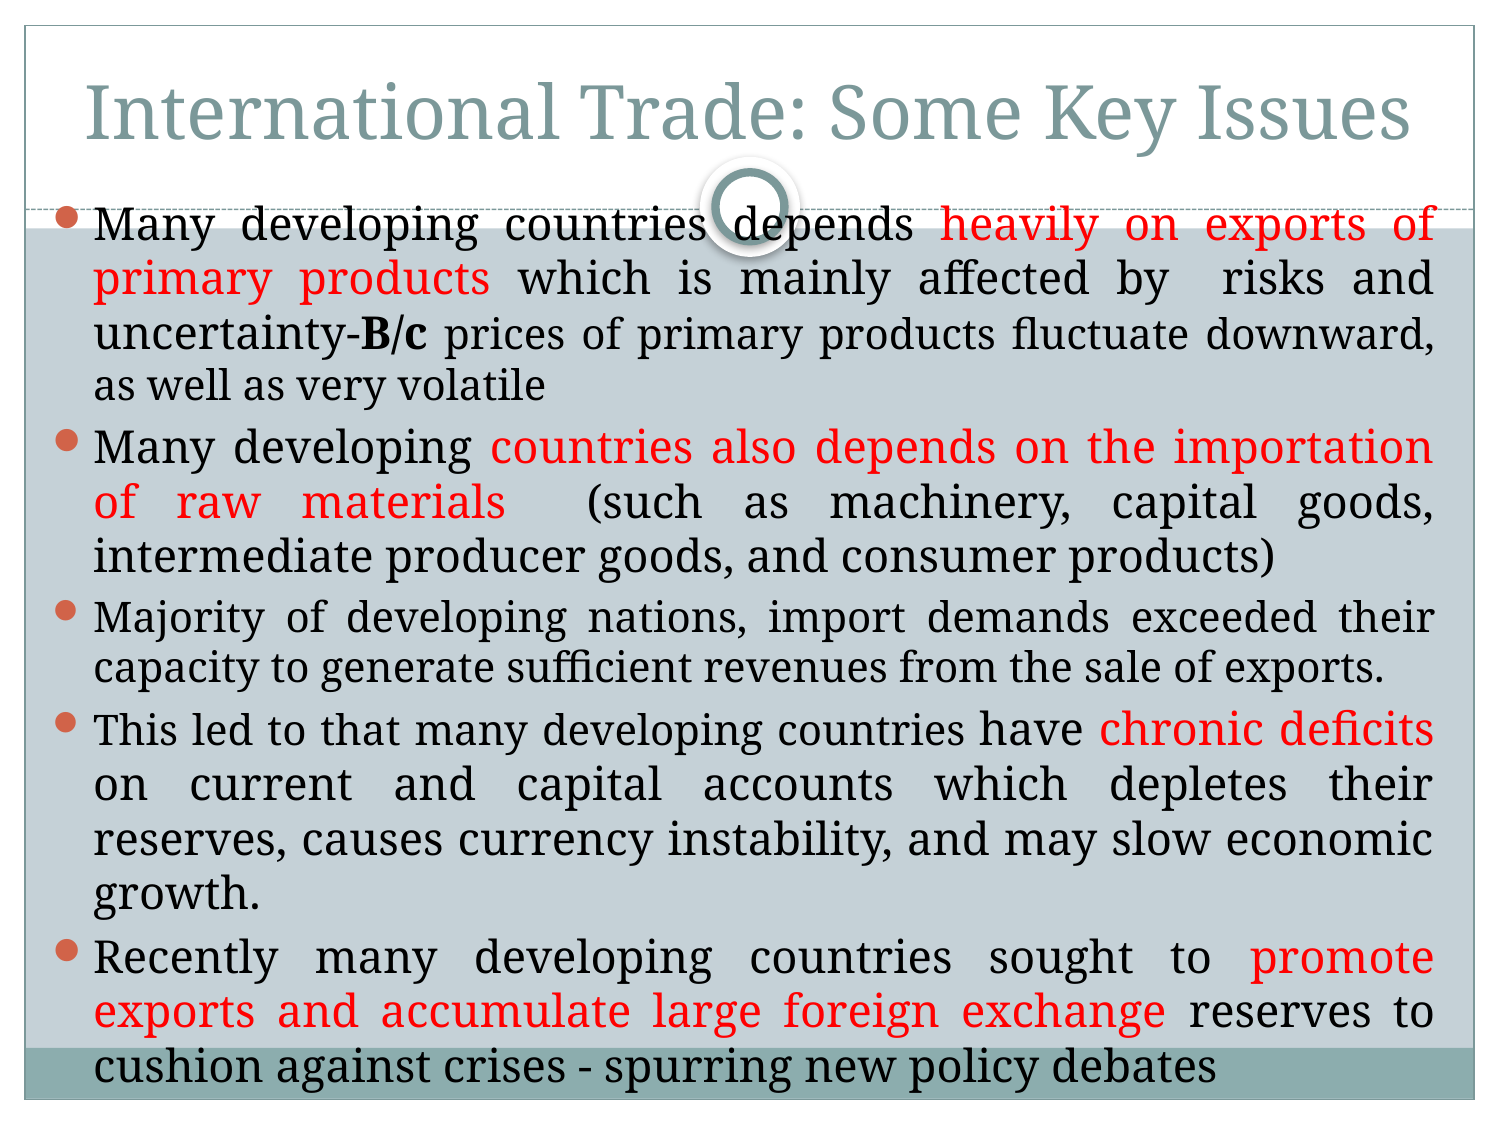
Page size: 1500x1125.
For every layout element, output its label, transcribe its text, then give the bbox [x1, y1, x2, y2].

title International Trade: Some Key Issues [49, 37, 1450, 162]
list Many developing countries depends heavily on exports of primary products which is mainly affected by risks and uncertainty-B/c prices of primary products fluctuate downward, as well as very volatile Many developing countries also depends on the importation of raw materials (such as machinery, capital goods, intermediate producer goods, and consumer products) Majority of developing nations, import demands exceeded their capacity to generate sufficient revenues from the sale of exports. This led to that many developing countries have chronic deficits on current and capital accounts which depletes their reserves, causes currency instability, and may slow economic growth. Recently many developing countries sought to promote exports and accumulate large foreign exchange reserves to cushion against crises - spurring new policy debates [37, 187, 1450, 1100]
